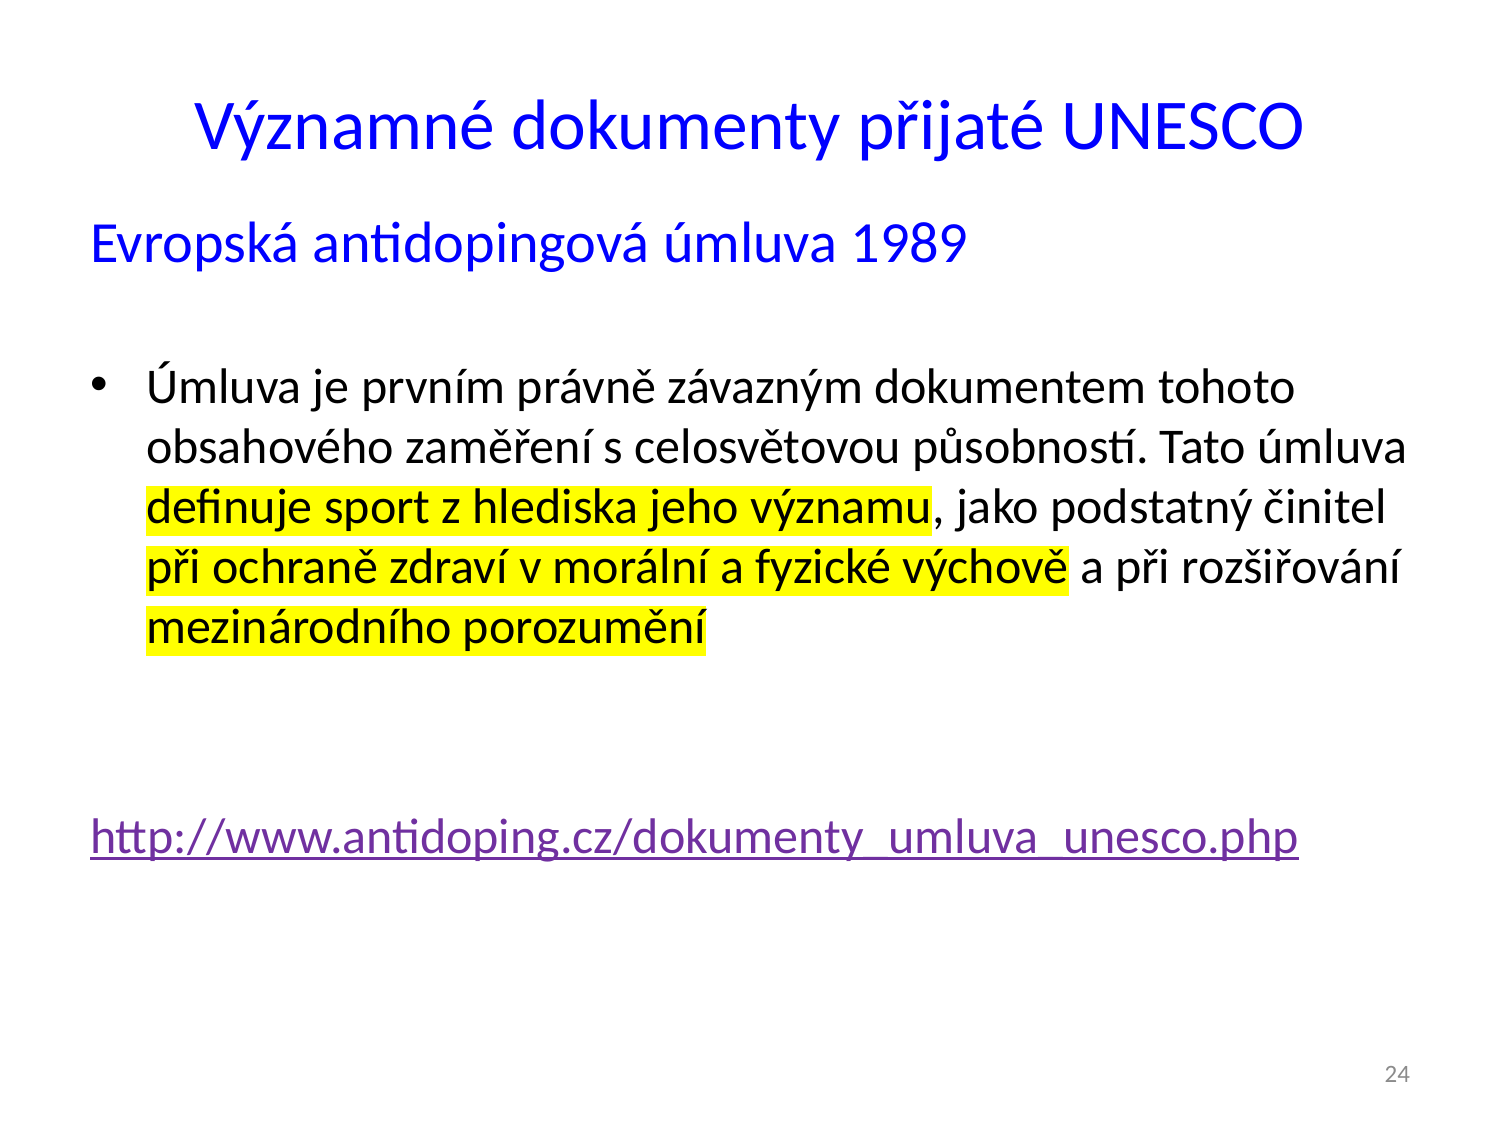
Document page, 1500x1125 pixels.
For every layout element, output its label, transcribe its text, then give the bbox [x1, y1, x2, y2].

list Evropská antidopingová úmluva 1989 Úmluva je prvním právně závazným dokumentem tohoto obsahového zaměření s celosvětovou působností. Tato úmluva definuje sport z hlediska jeho významu, jako podstatný činitel při ochraně zdraví v morální a fyzické výchově a při rozšiřování mezinárodního porozumění http://www.antidoping.cz/dokumenty_umluva_unesco.php [75, 196, 1425, 1080]
slide_number 24 [1074, 1042, 1425, 1103]
title Významné dokumenty přijaté UNESCO [75, 45, 1425, 196]
